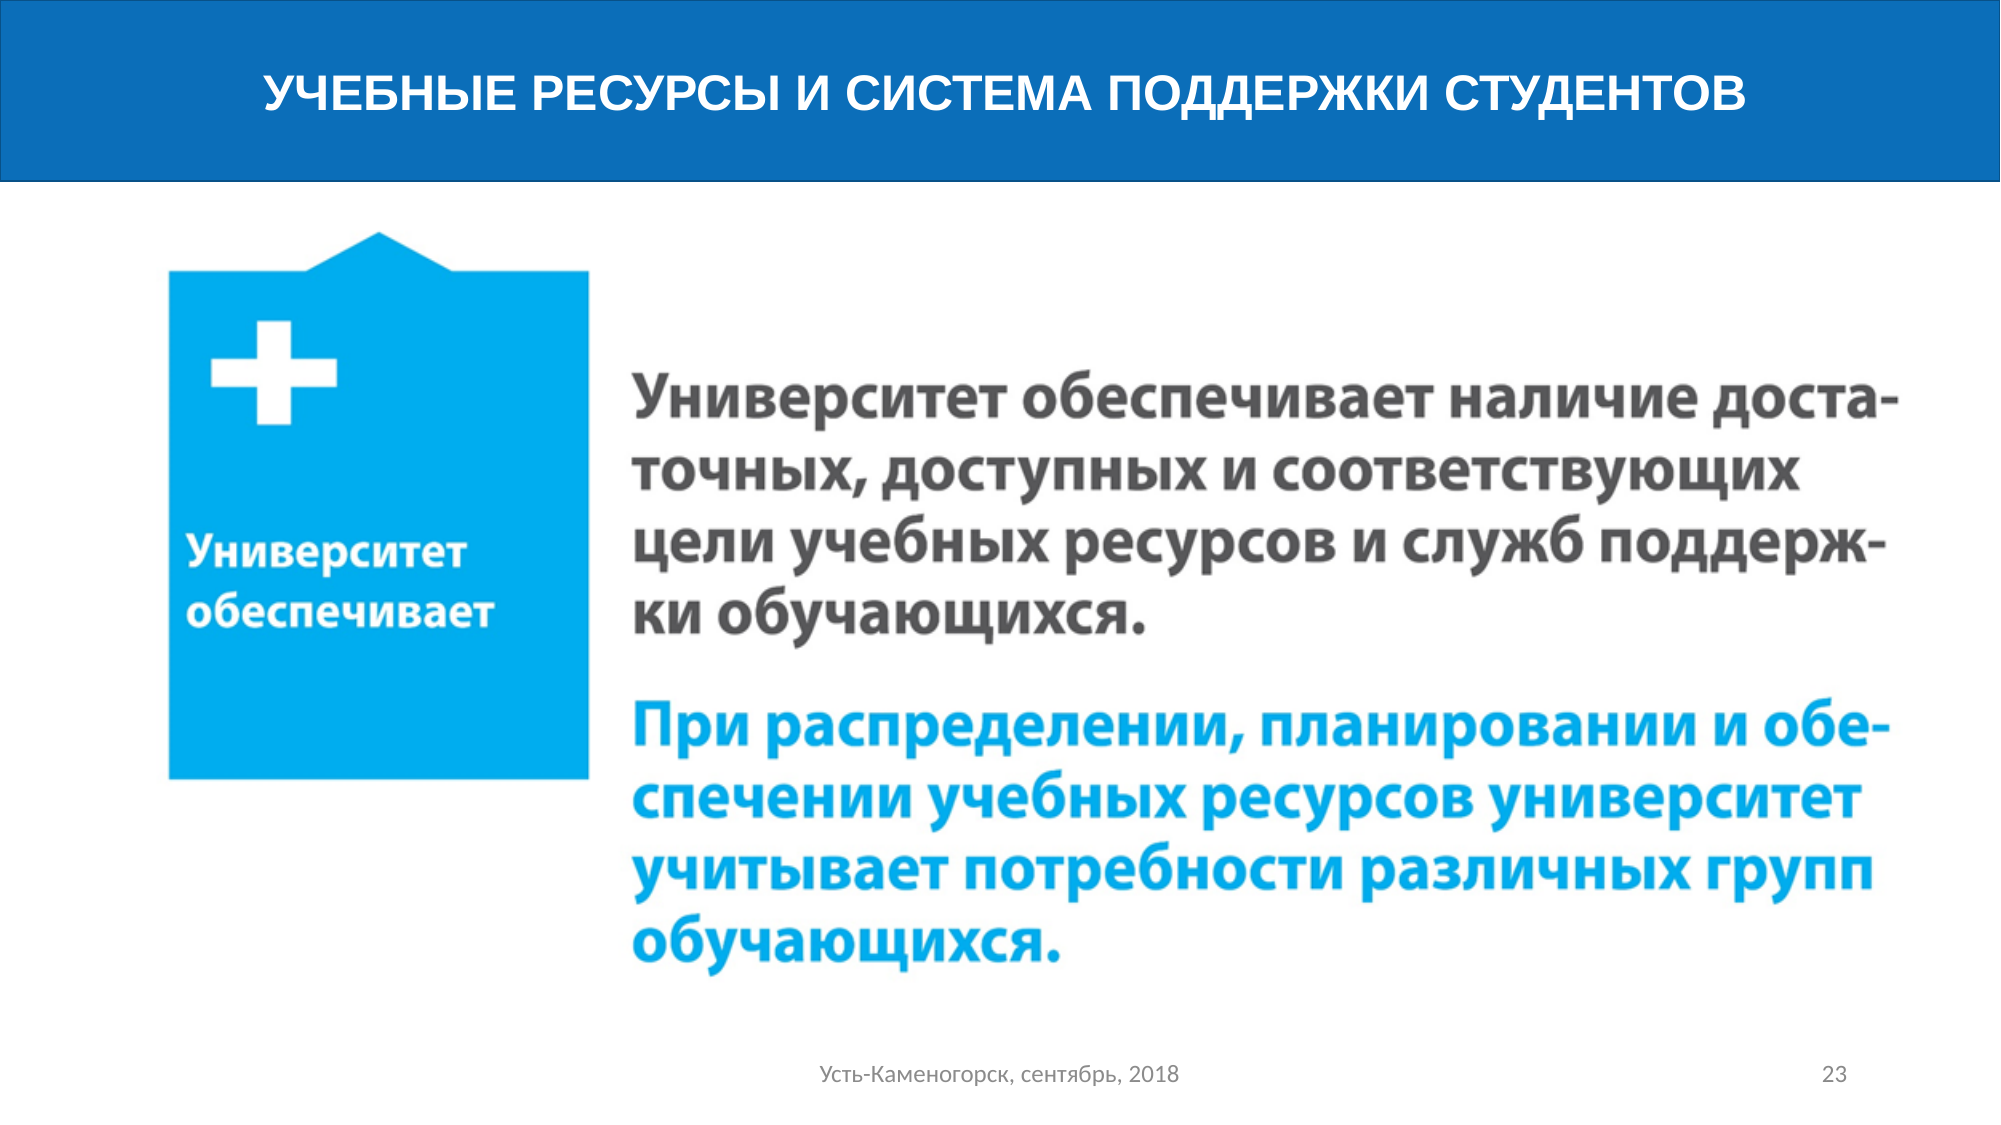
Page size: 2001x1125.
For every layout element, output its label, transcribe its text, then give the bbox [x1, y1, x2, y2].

footer Усть-Каменогорск, сентябрь, 2018 [662, 1042, 1338, 1103]
picture [147, 208, 1928, 1005]
text_box [0, 0, 2000, 182]
text_box УЧЕБНЫЕ РЕСУРСЫ И СИСТЕМА ПОДДЕРЖКИ СТУДЕНТОВ [5, 52, 2000, 128]
slide_number 23 [1412, 1042, 1863, 1103]
